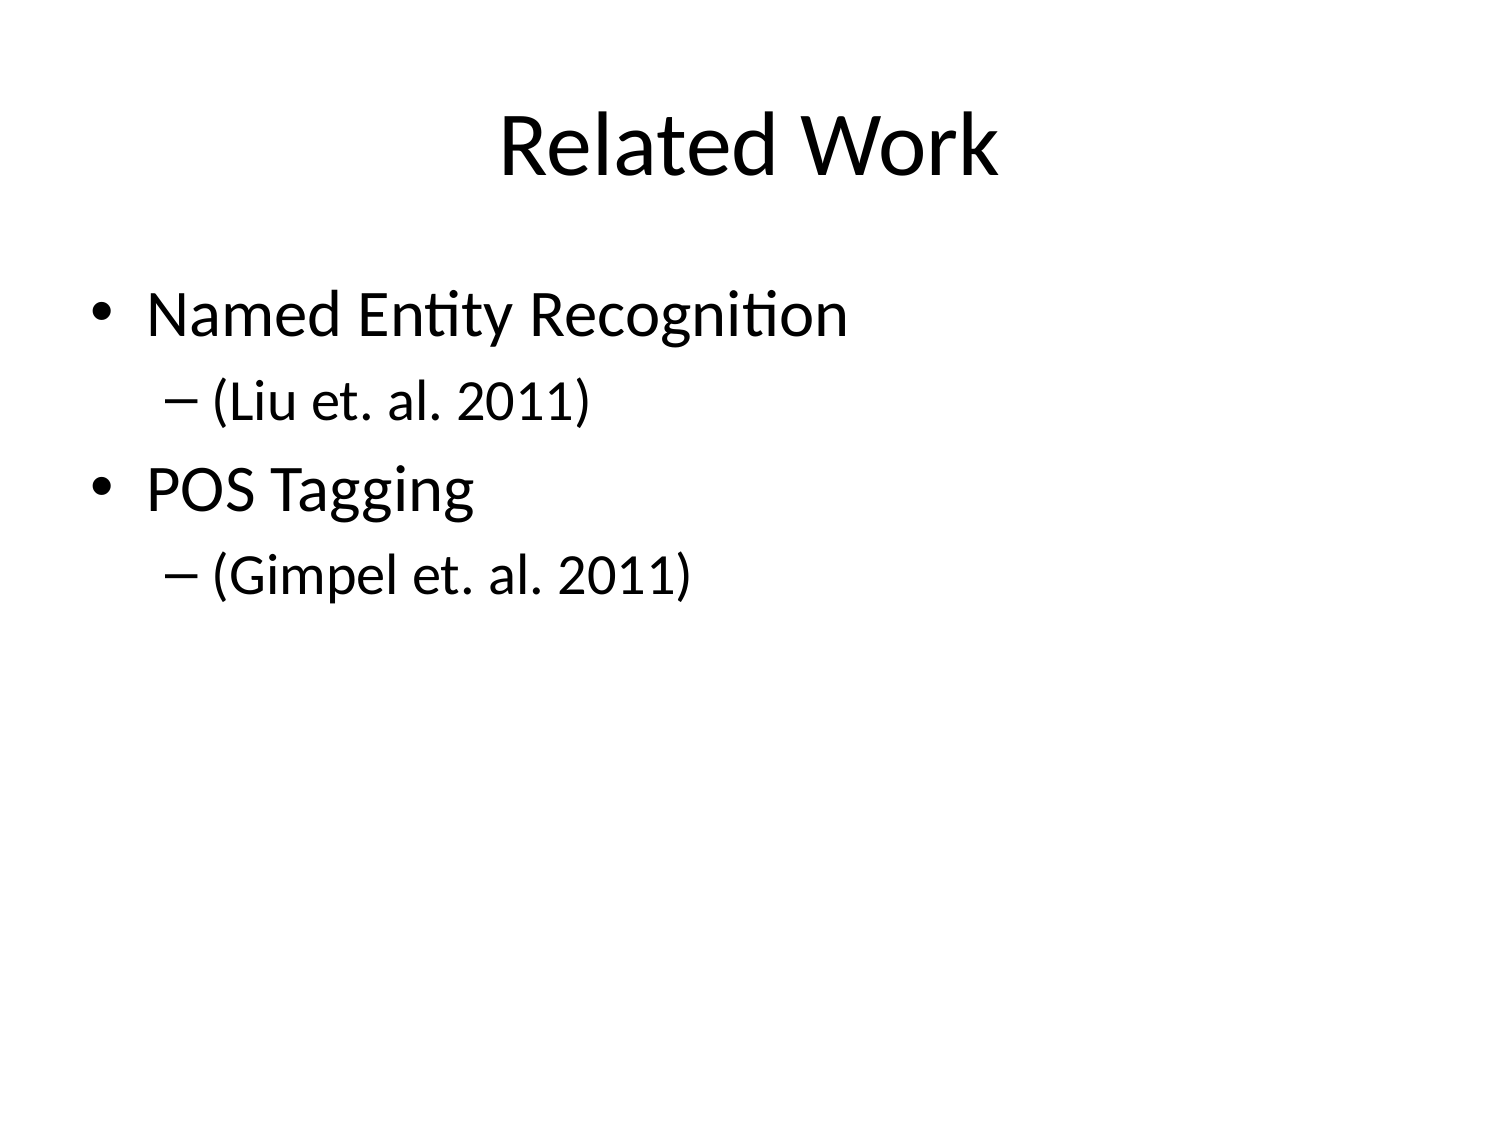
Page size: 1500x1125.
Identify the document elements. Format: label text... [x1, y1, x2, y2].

list Named Entity Recognition (Liu et. al. 2011) POS Tagging (Gimpel et. al. 2011) [75, 262, 1425, 1005]
title Related Work [75, 45, 1425, 233]
